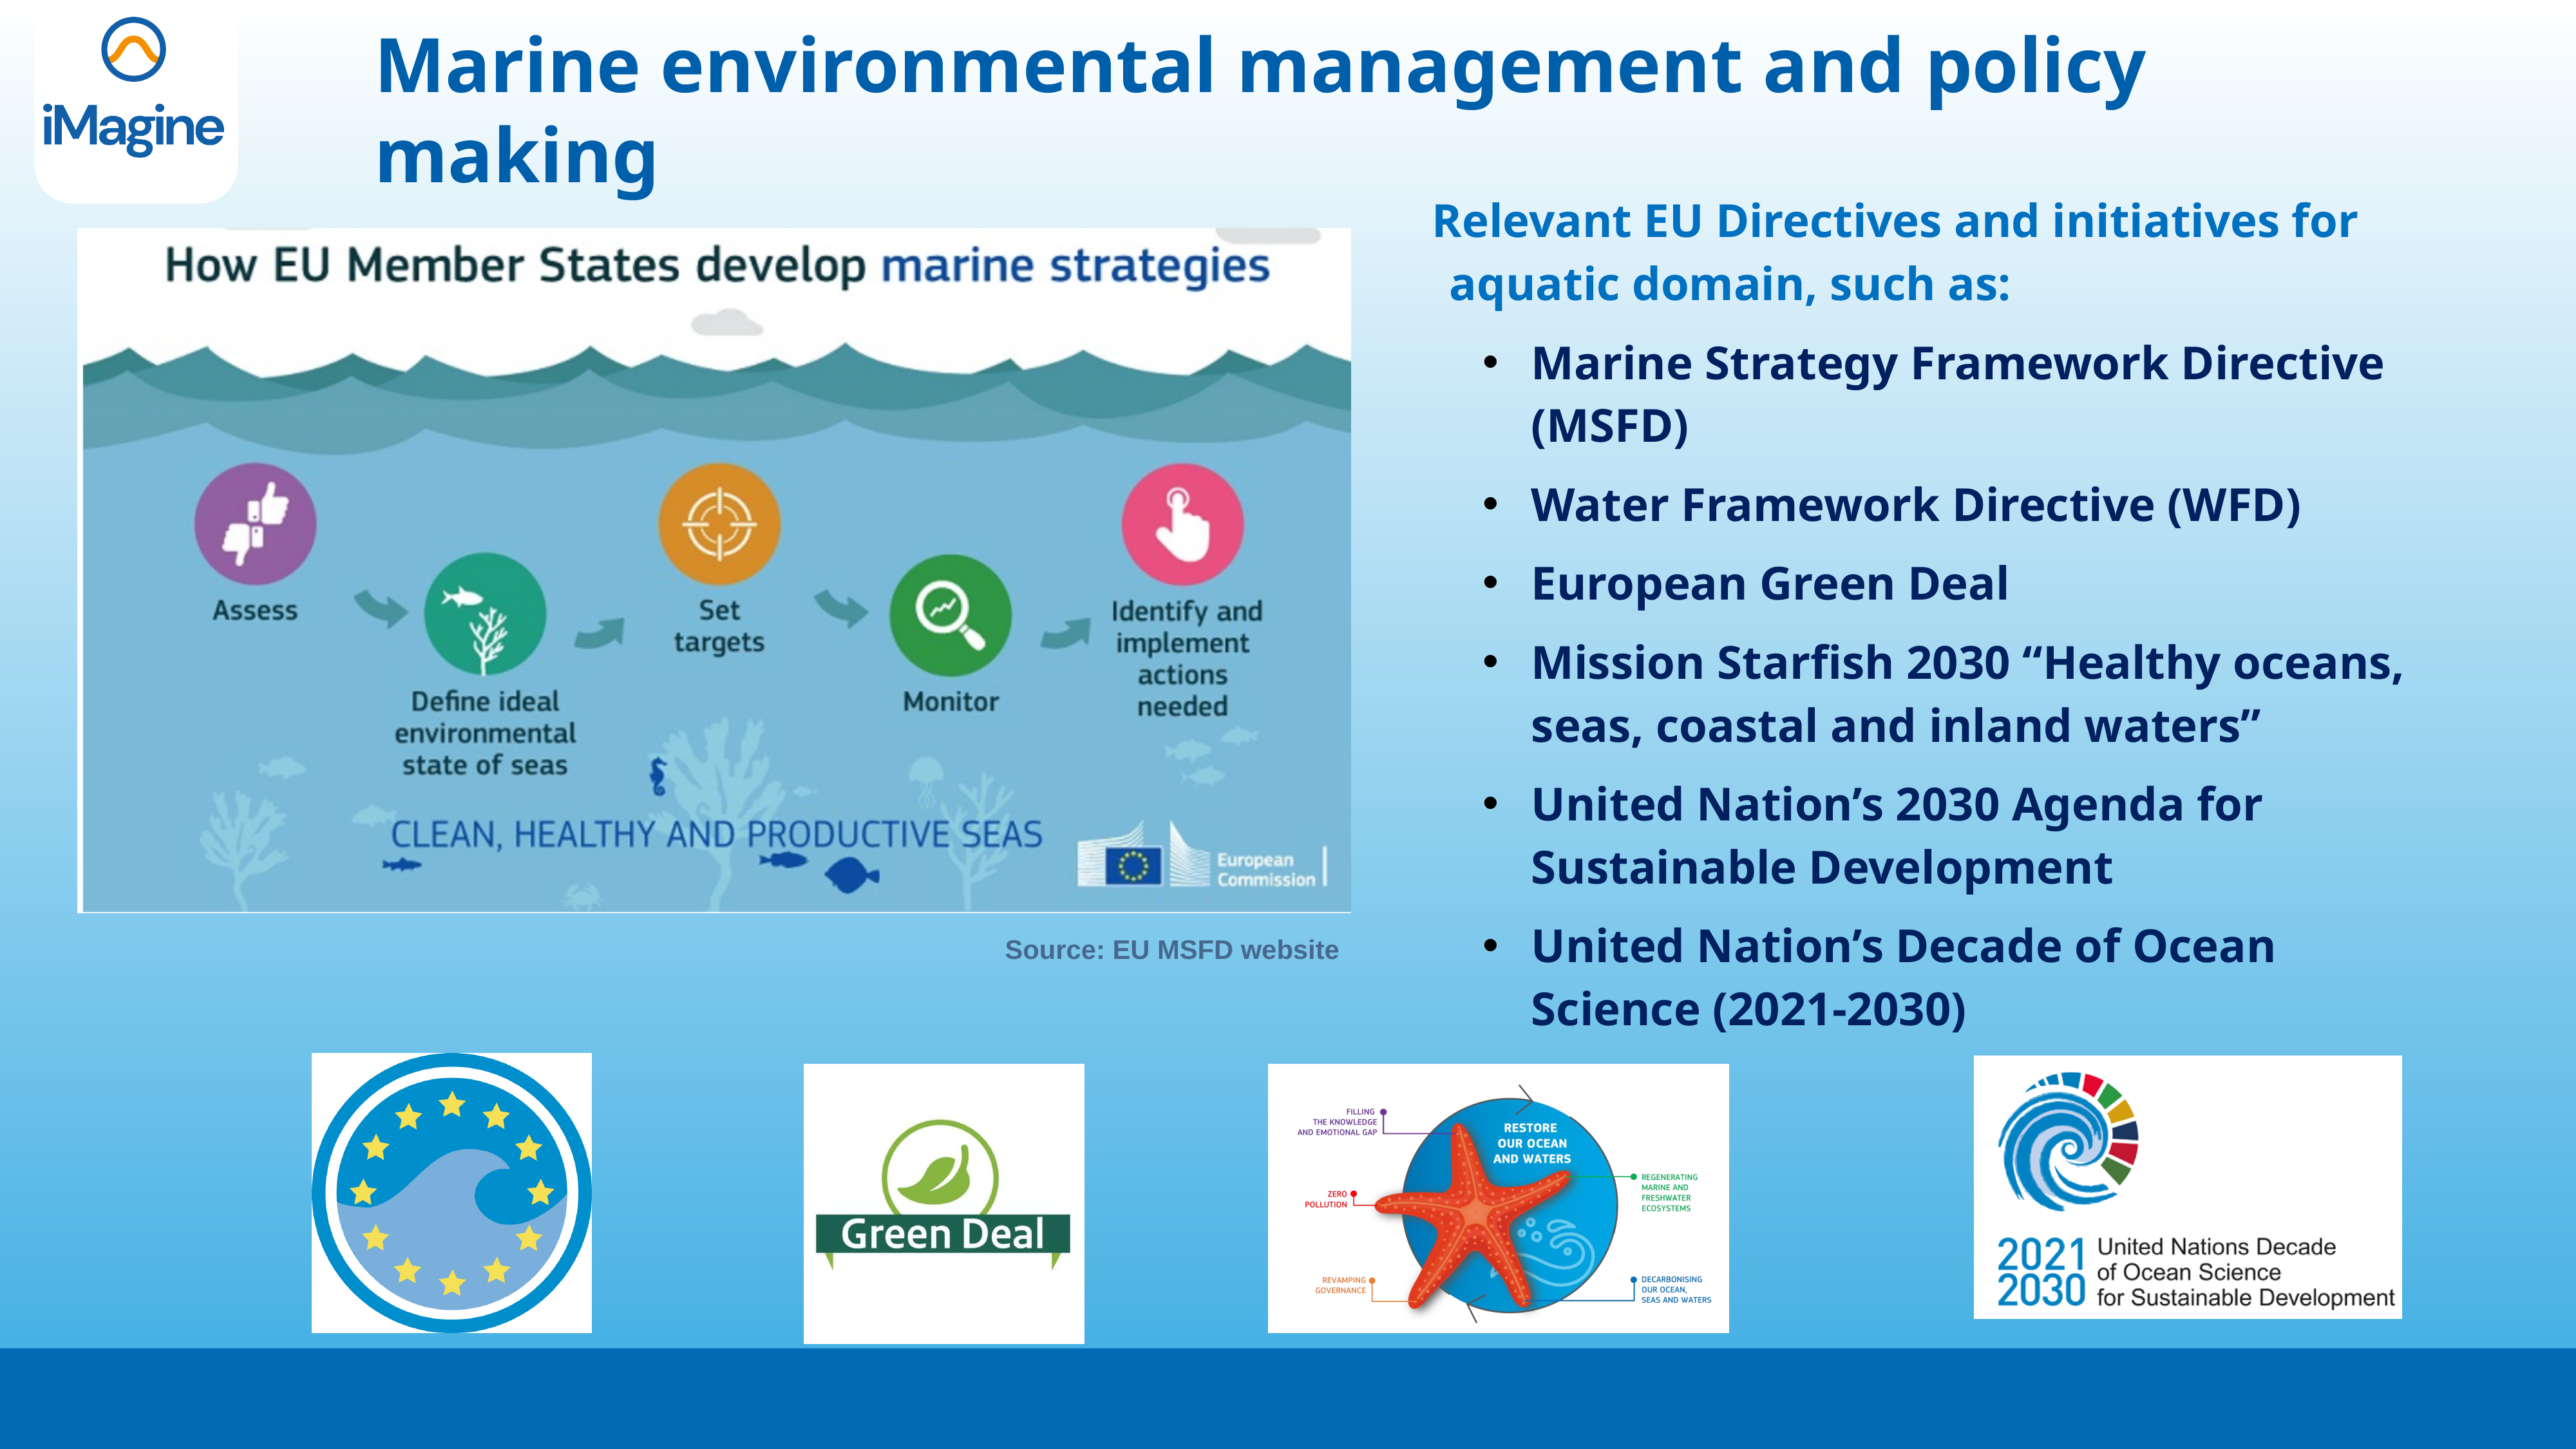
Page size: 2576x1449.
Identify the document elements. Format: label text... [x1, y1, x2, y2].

title Marine environmental management and policy making [374, 44, 2402, 171]
picture [326, 1067, 578, 1319]
picture [464, 1053, 592, 1177]
picture [1267, 1063, 1729, 1334]
picture [311, 1053, 440, 1188]
picture [804, 1063, 1084, 1344]
text_box Relevant EU Directives and initiatives for aquatic domain, such as: Marine Strategy Framework Directive (MSFD) Water Framework Directive (WFD) European Green Deal Mission Starfish 2030 “Healthy oceans, seas, coastal and inland waters” United Nation’s 2030 Agenda for Sustainable Development United Nation’s Decade of Ocean Science (2021-2030) [1381, 171, 2449, 1065]
text_box Source: EU MSFD website [995, 927, 1350, 970]
picture [311, 1199, 446, 1334]
picture [77, 228, 1351, 913]
picture [1974, 1055, 2402, 1320]
picture [43, 17, 224, 158]
picture [458, 1209, 592, 1334]
